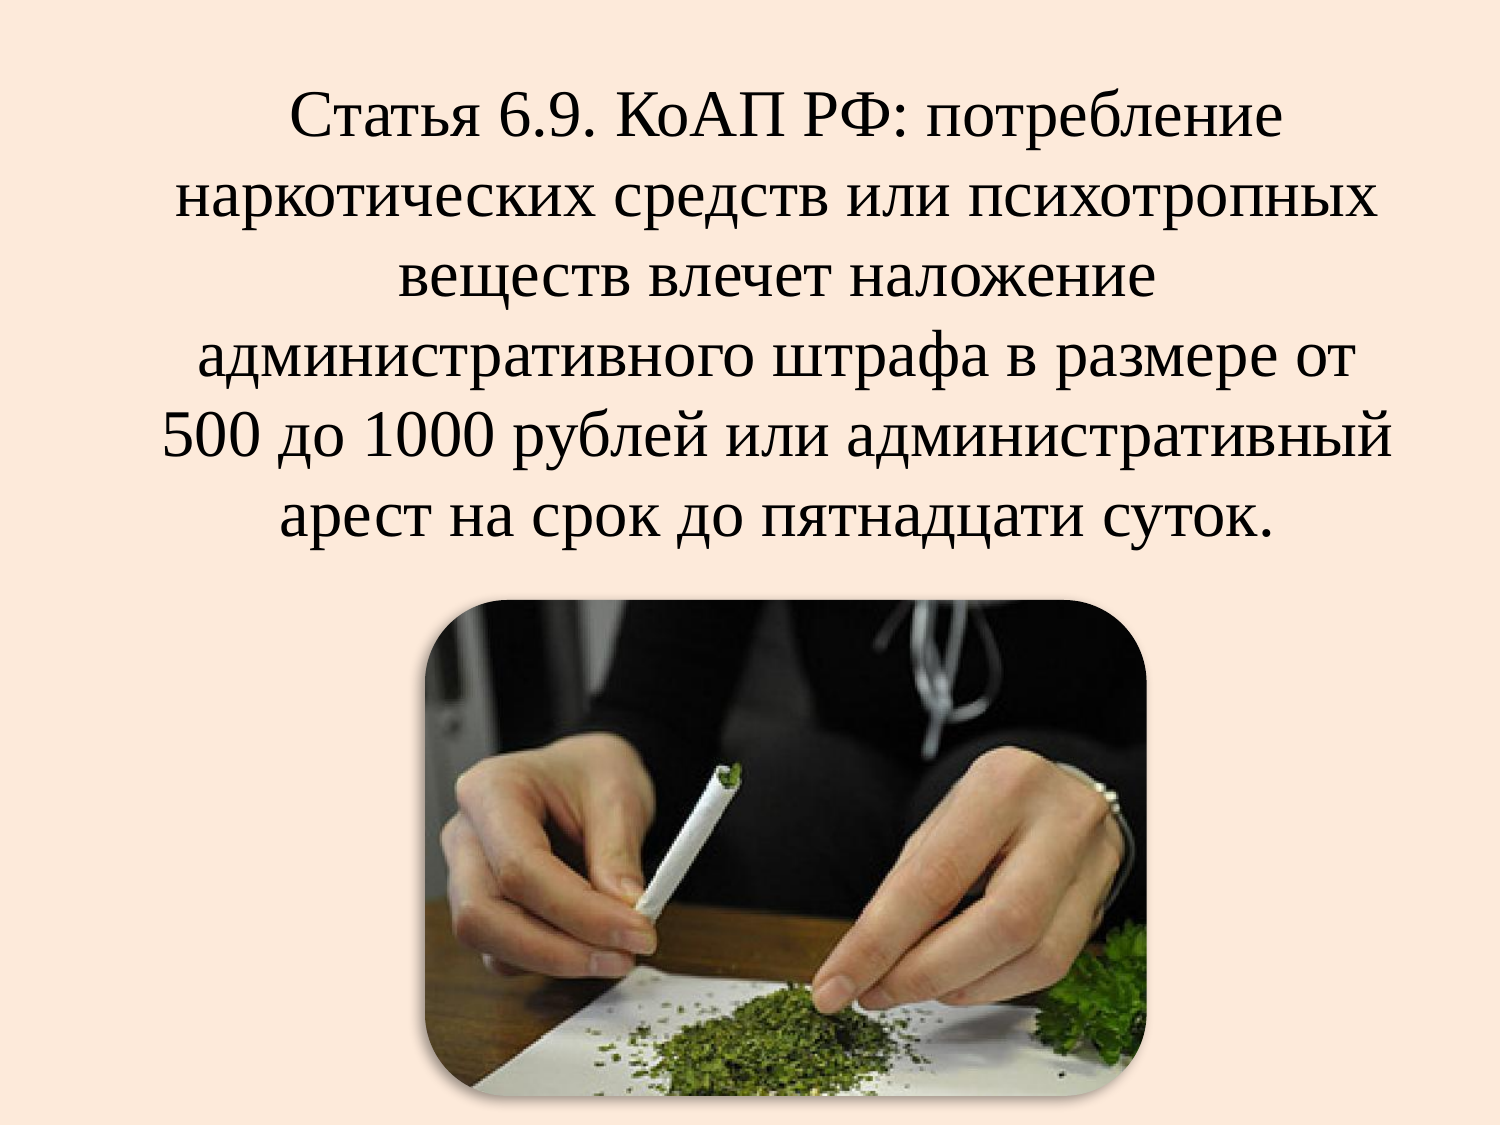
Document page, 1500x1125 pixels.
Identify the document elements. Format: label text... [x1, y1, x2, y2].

list Статья 6.9. КоАП РФ: потребление наркотических средств или психотропных веществ влечет наложение административного штрафа в размере от 500 до 1000 рублей или административный арест на срок до пятнадцати суток. [75, 62, 1425, 1005]
picture [424, 599, 1147, 1097]
